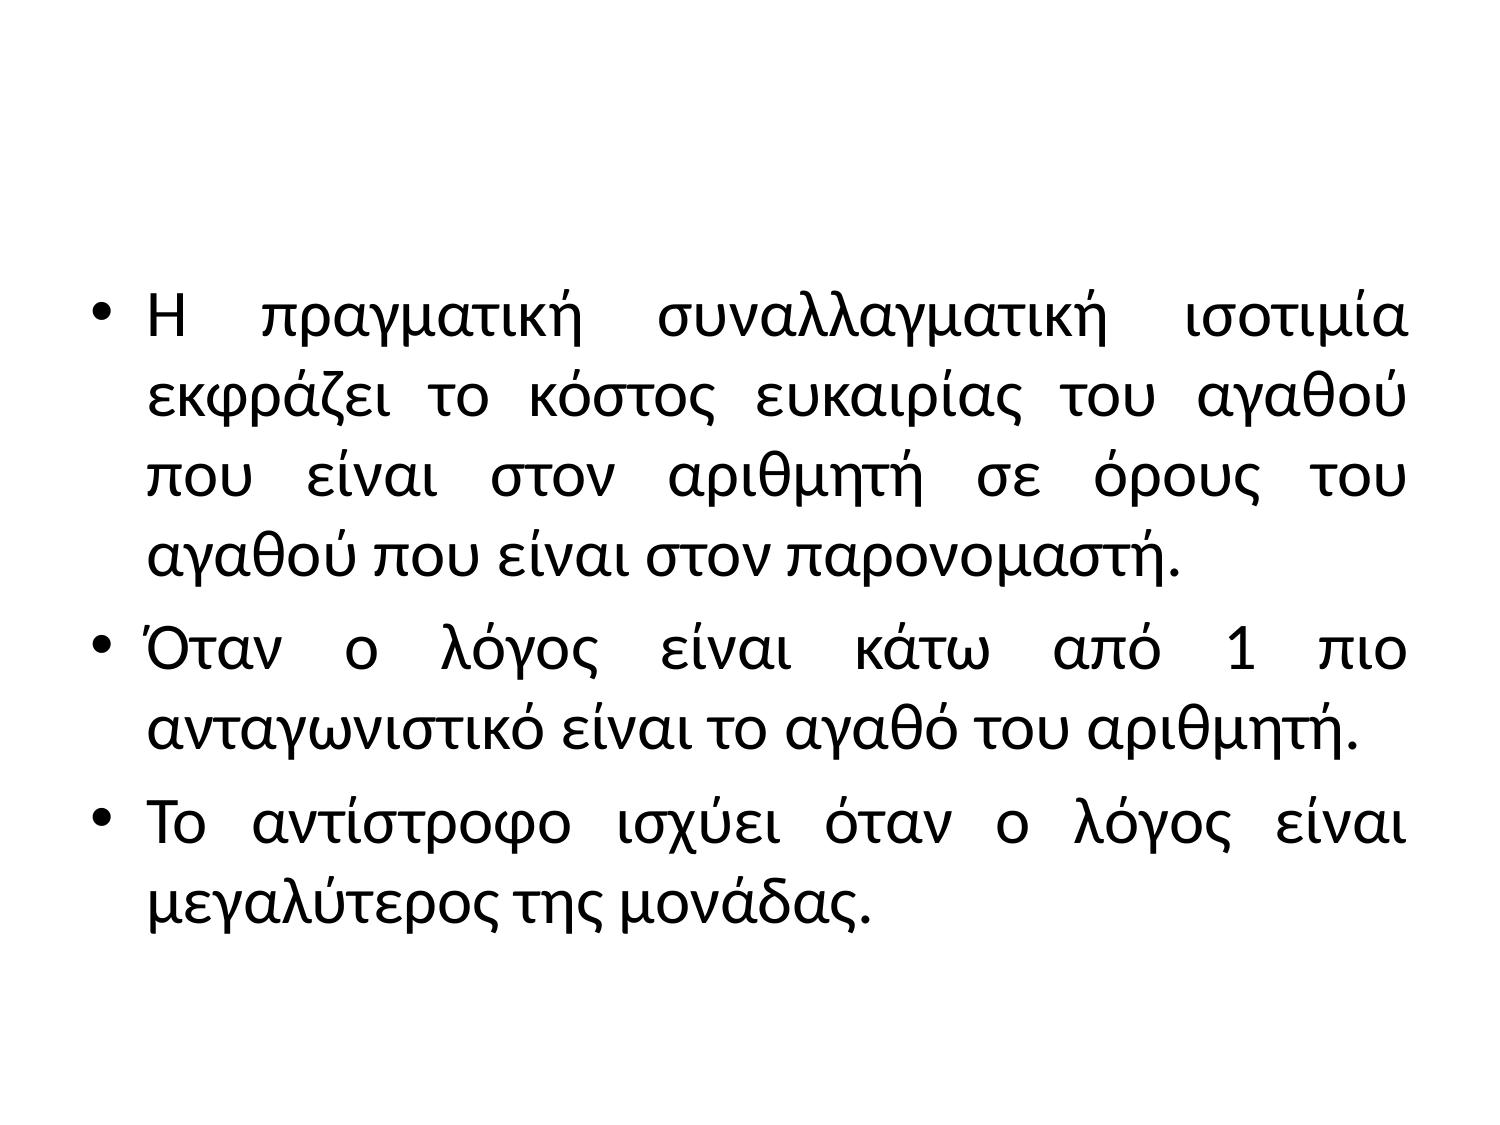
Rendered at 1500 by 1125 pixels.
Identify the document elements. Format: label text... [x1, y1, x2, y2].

list Η πραγματική συναλλαγματική ισοτιμία εκφράζει το κόστος ευκαιρίας του αγαθού που είναι στον αριθμητή σε όρους του αγαθού που είναι στον παρονομαστή. Όταν ο λόγος είναι κάτω από 1 πιο ανταγωνιστικό είναι το αγαθό του αριθμητή. Το αντίστροφο ισχύει όταν ο λόγος είναι μεγαλύτερος της μονάδας. [75, 262, 1425, 1005]
